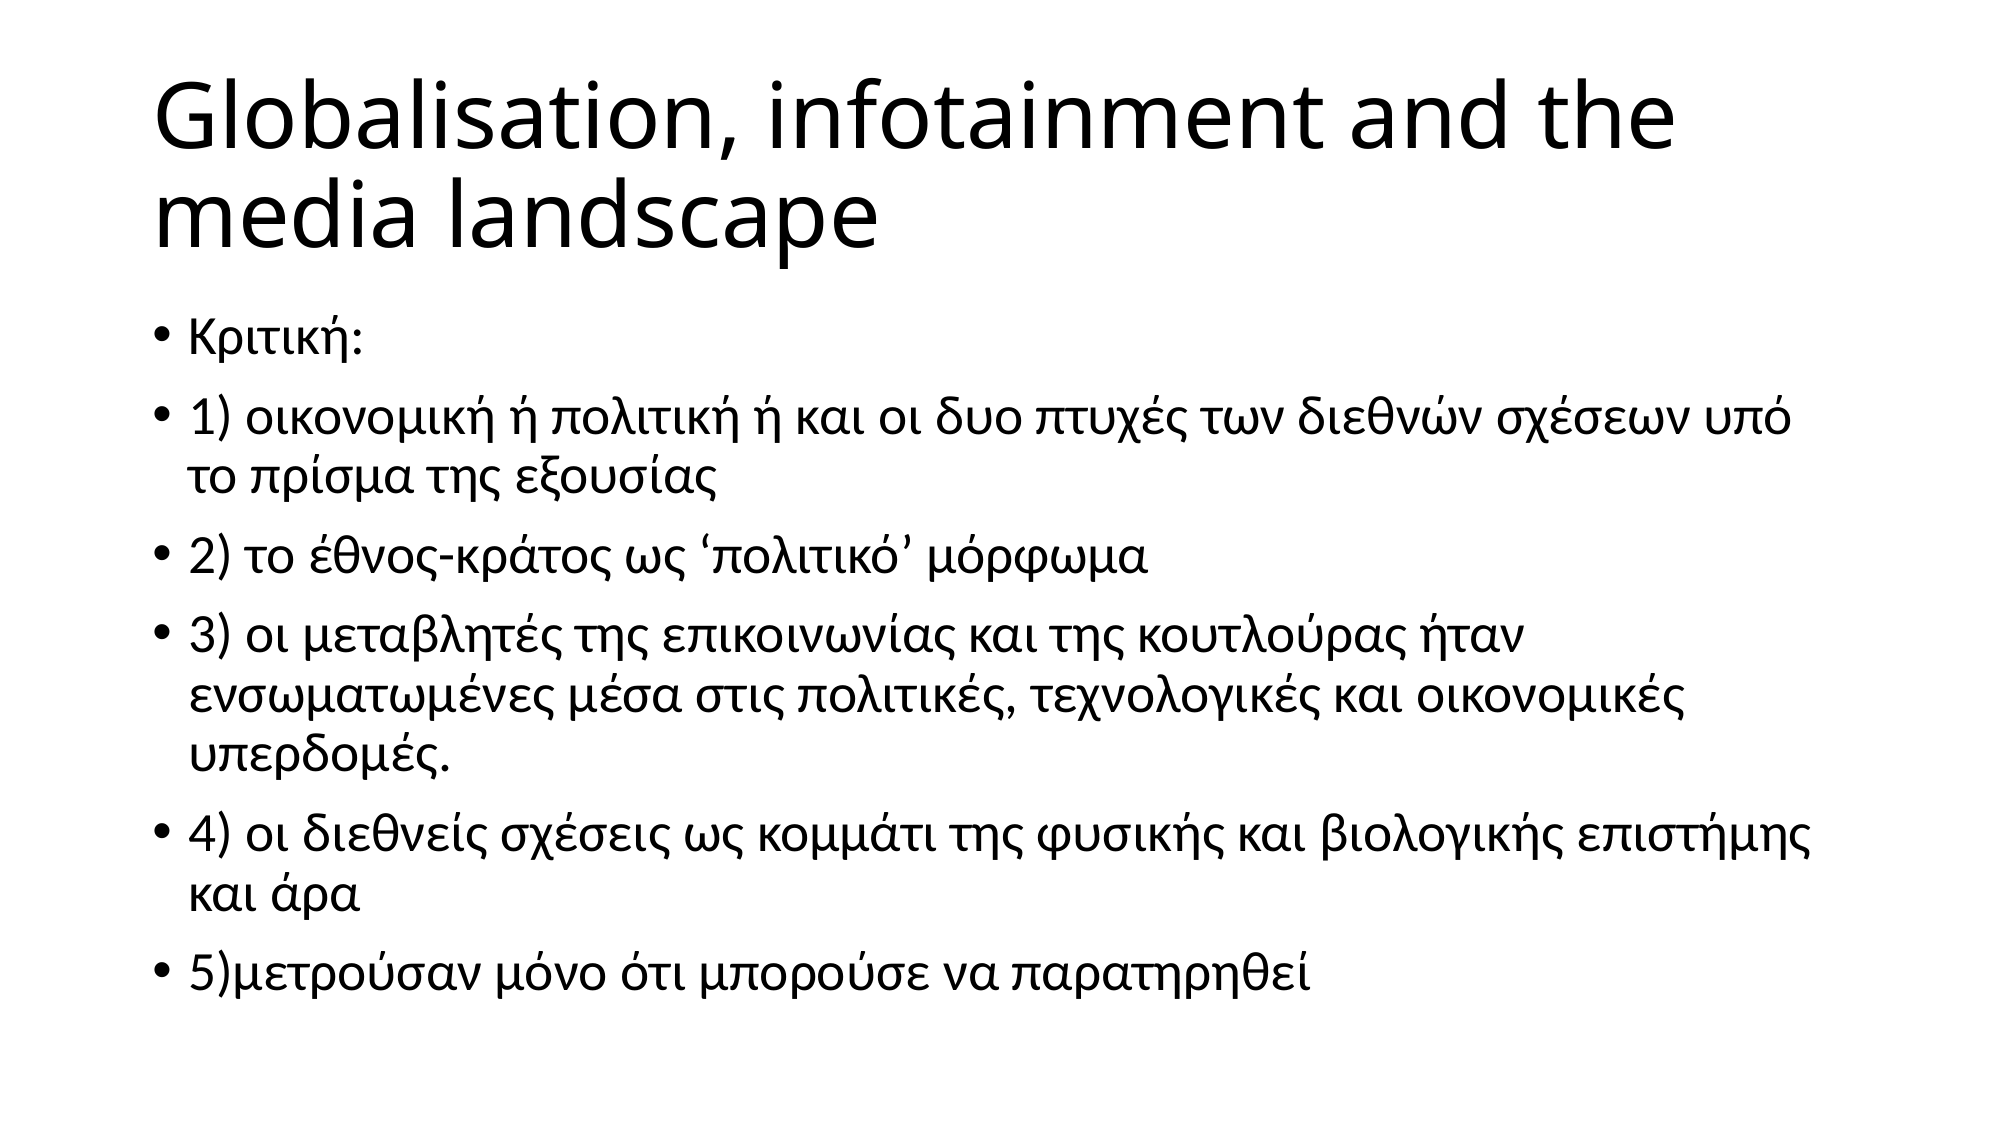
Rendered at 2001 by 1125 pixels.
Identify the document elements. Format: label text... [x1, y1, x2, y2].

title Globalisation, infotainment and the media landscape [137, 59, 1863, 278]
list Κριτική: 1) οικονομική ή πολιτική ή και οι δυο πτυχές των διεθνών σχέσεων υπό το πρίσμα της εξουσίας 2) το έθνος-κράτος ως ‘πολιτικό’ μόρφωμα 3) οι μεταβλητές της επικοινωνίας και της κουτλούρας ήταν ενσωματωμένες μέσα στις πολιτικές, τεχνολογικές και οικονομικές υπερδομές. 4) οι διεθνείς σχέσεις ως κομμάτι της φυσικής και βιολογικής επιστήμης και άρα 5)μετρούσαν μόνο ότι μπορούσε να παρατηρηθεί [137, 299, 1863, 1014]
